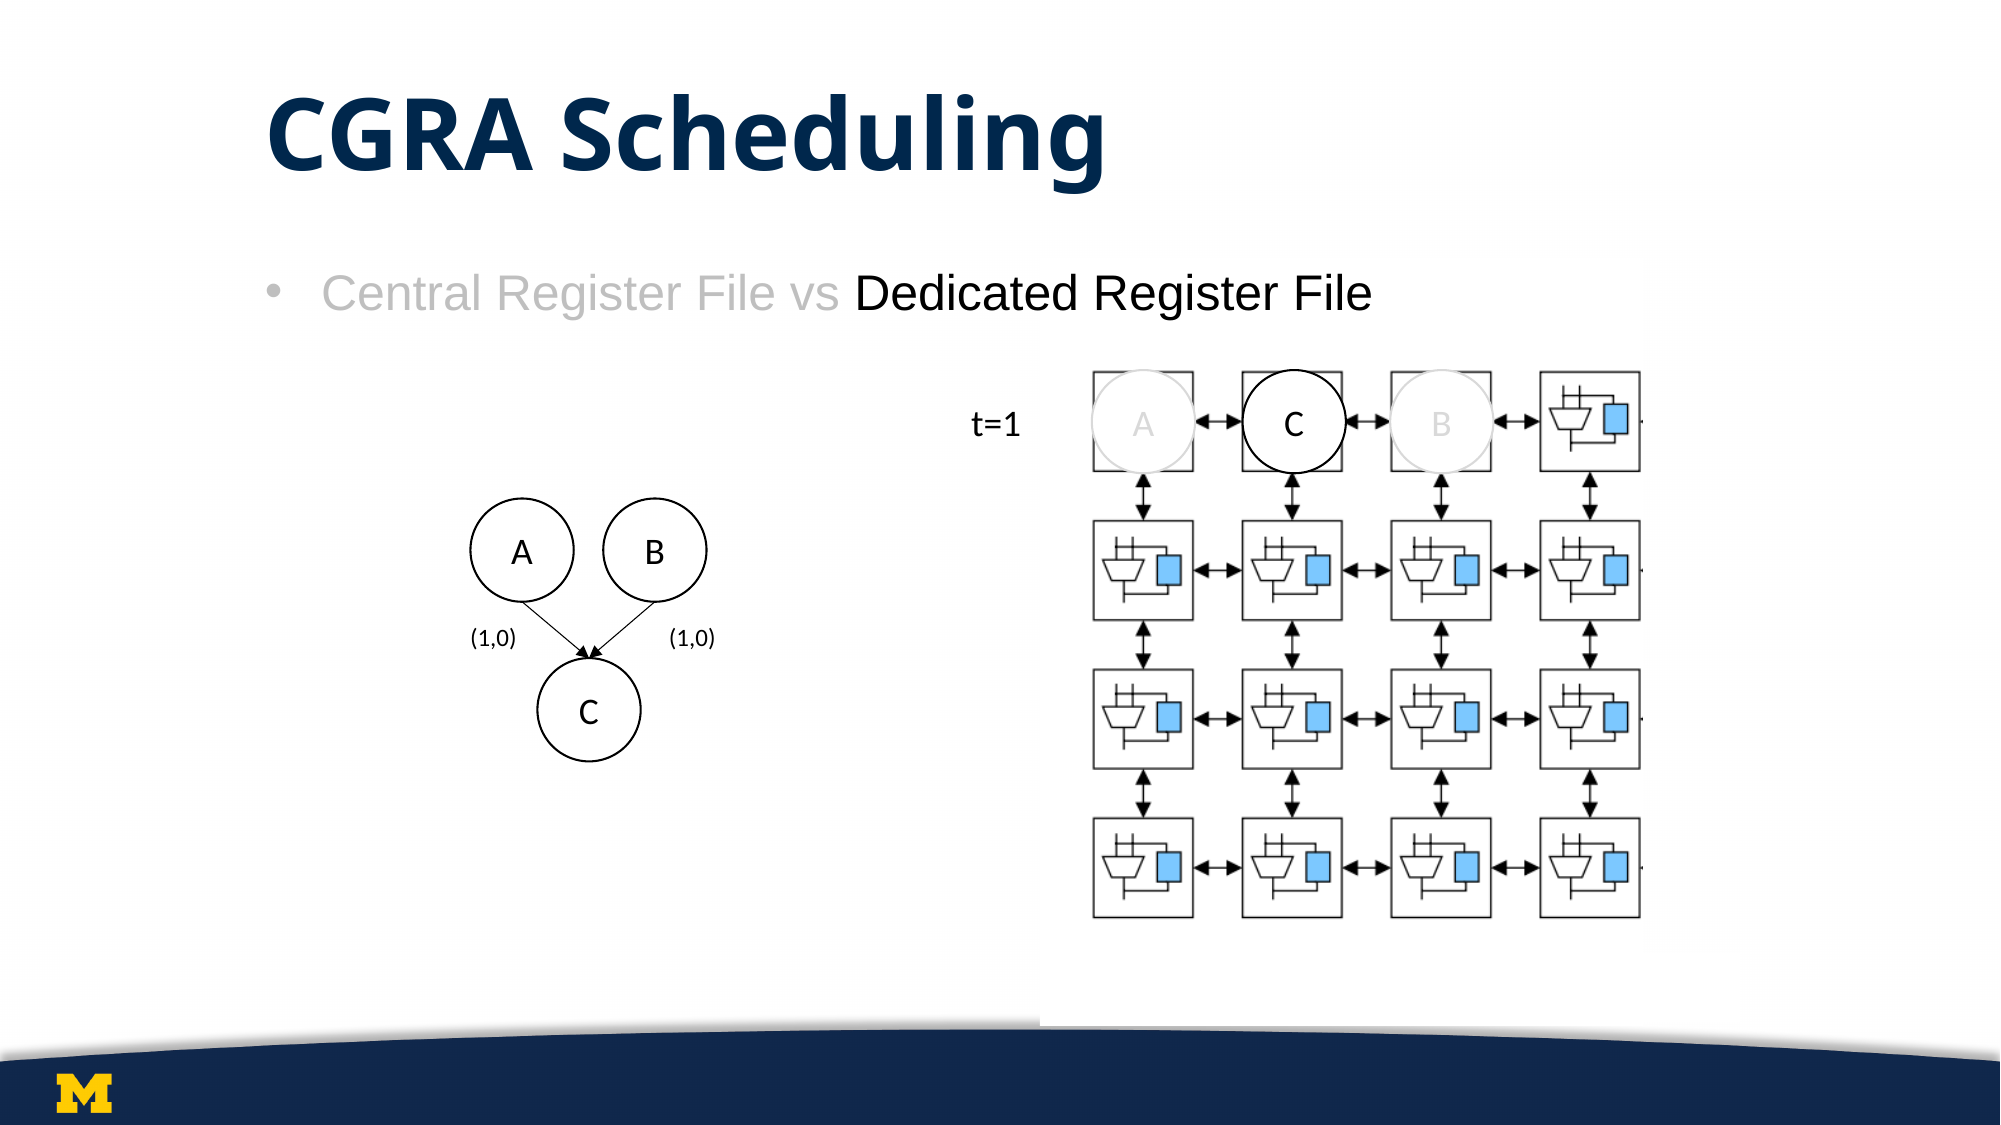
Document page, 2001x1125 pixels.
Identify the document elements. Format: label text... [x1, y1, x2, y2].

text_box A [469, 497, 575, 603]
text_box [1039, 258, 1740, 1026]
picture [0, 0, 2000, 1125]
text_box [522, 601, 588, 659]
title CGRA Scheduling [249, 58, 1750, 200]
text_box t=1 [932, 391, 1039, 452]
text_box C [536, 659, 642, 763]
text_box (1,0) [435, 613, 522, 659]
text_box (1,0) [655, 613, 751, 659]
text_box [588, 601, 655, 659]
subtitle Central Register File vs Dedicated Register File [249, 252, 1750, 1007]
text_box B [602, 497, 708, 603]
